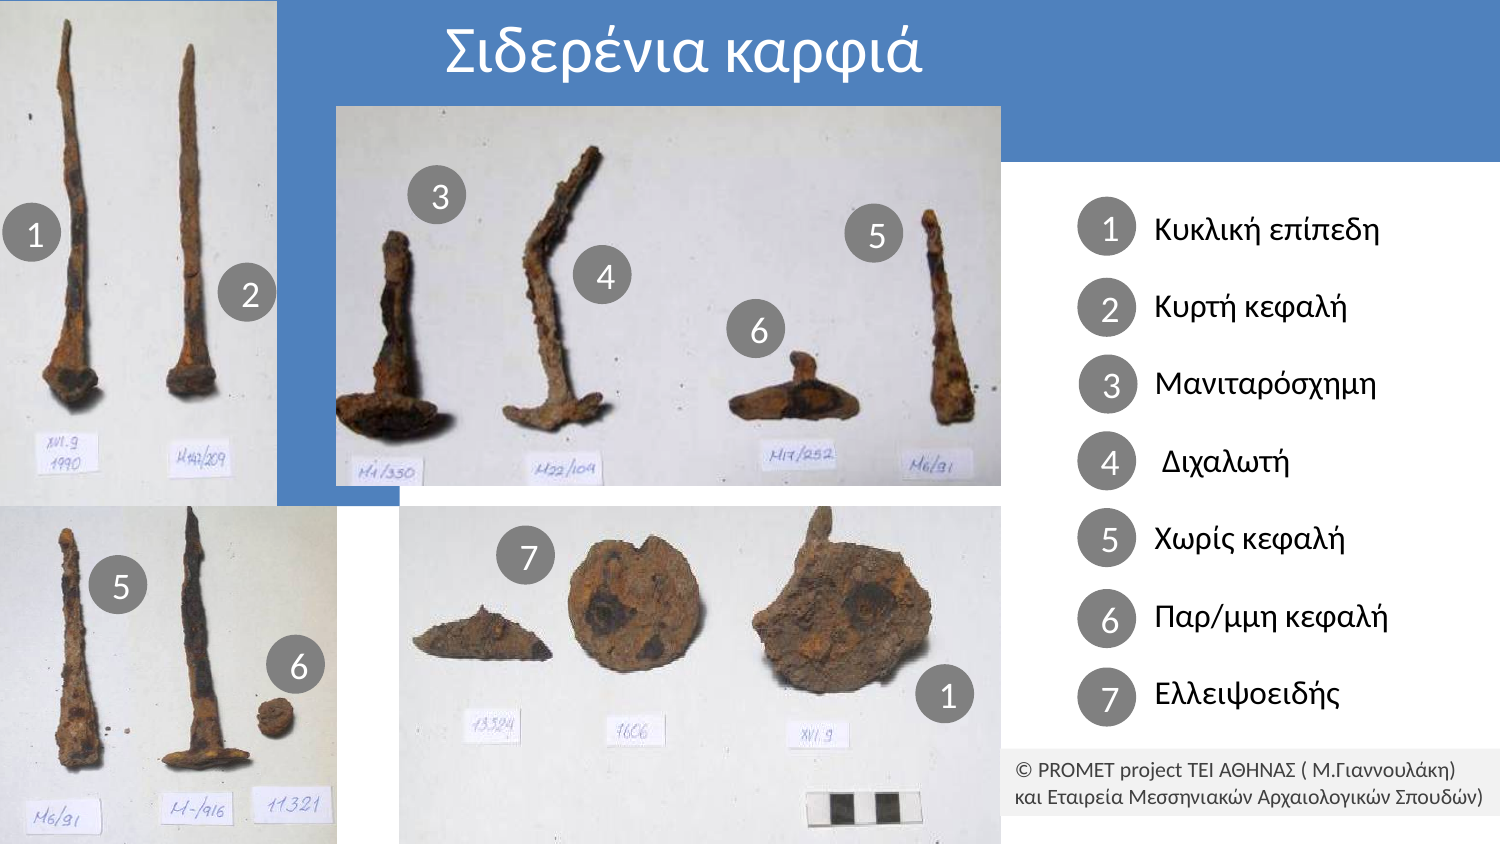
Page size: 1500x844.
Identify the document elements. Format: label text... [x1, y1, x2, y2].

text_box 6 [1075, 586, 1139, 651]
text_box Κυκλική επίπεδη Kυρτή κεφαλή Μανιταρόσχημη Διχαλωτή Χωρίς κεφαλή Παρ/μμη κεφαλή Ελλειψοειδής [1139, 199, 1424, 719]
text_box 1 [1075, 194, 1139, 258]
text_box 2 [1075, 275, 1139, 339]
picture [336, 105, 1001, 486]
title Σιδερένια καρφιά [423, 0, 946, 104]
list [0, 1, 277, 504]
text_box © PROMET project ΤΕΙ ΑΘΗΝΑΣ ( Μ.Γιαννουλάκη) και Εταιρεία Μεσσηνιακών Αρχαιολογικών Σπουδών) [1005, 748, 1500, 816]
picture [399, 505, 1001, 844]
picture [0, 505, 337, 844]
text_box [280, 160, 402, 508]
text_box 4 [1075, 429, 1139, 493]
text_box 3 [1076, 352, 1140, 416]
text_box 7 [1075, 665, 1139, 729]
text_box 5 [1075, 505, 1139, 570]
